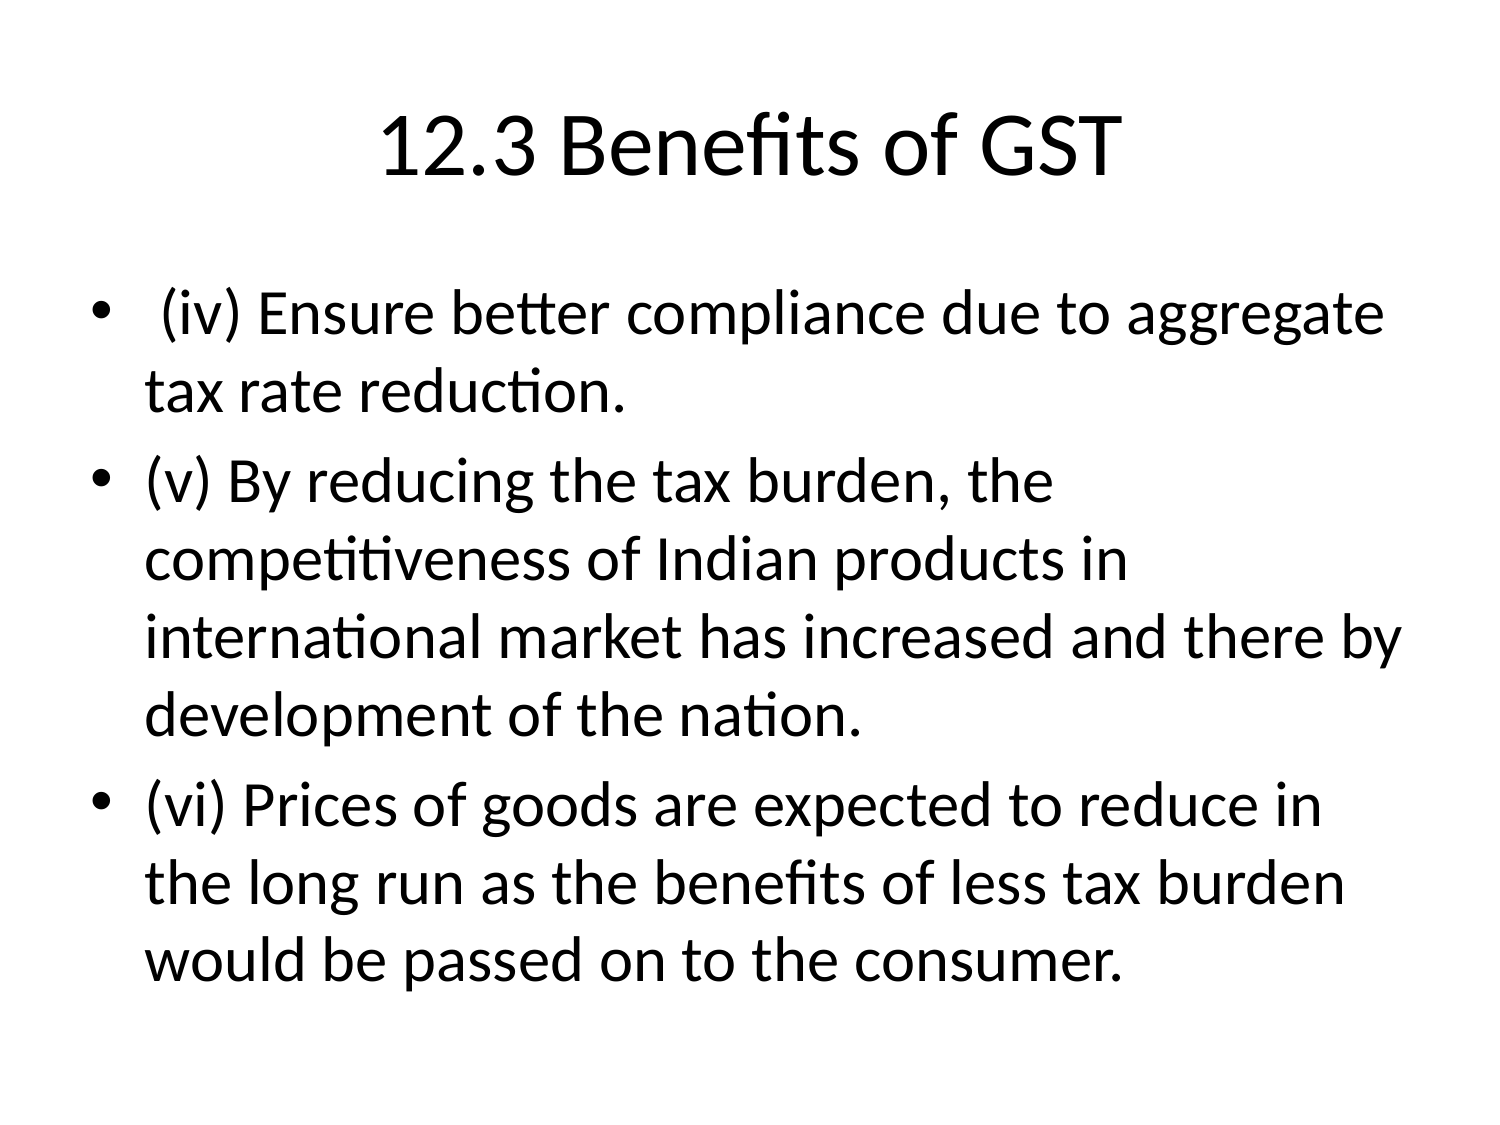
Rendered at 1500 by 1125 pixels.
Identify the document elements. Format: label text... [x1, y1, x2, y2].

title 12.3 Benefits of GST [75, 45, 1425, 233]
list (iv) Ensure better compliance due to aggregate tax rate reduction. (v) By reducing the tax burden, the competitiveness of Indian products in international market has increased and there by development of the nation. (vi) Prices of goods are expected to reduce in the long run as the benefits of less tax burden would be passed on to the consumer. [75, 262, 1425, 1005]
